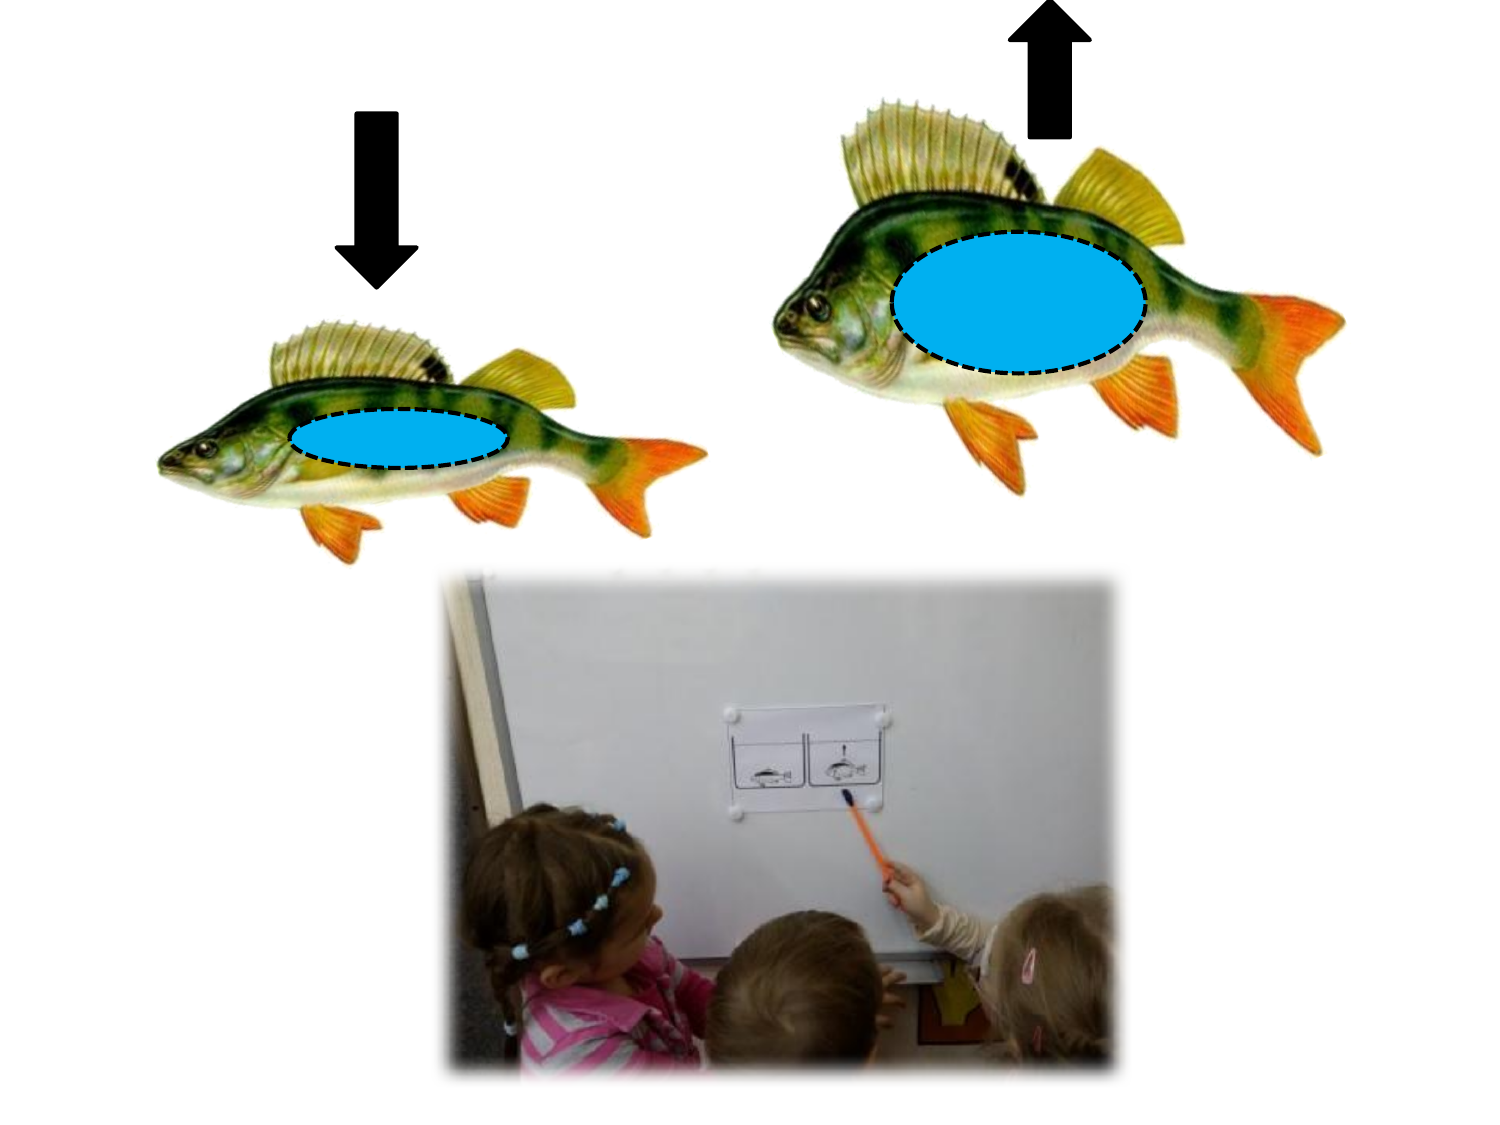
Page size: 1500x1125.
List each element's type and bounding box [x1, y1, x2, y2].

text_box [334, 111, 419, 290]
picture [132, 0, 1391, 1088]
text_box [1007, 0, 1092, 43]
